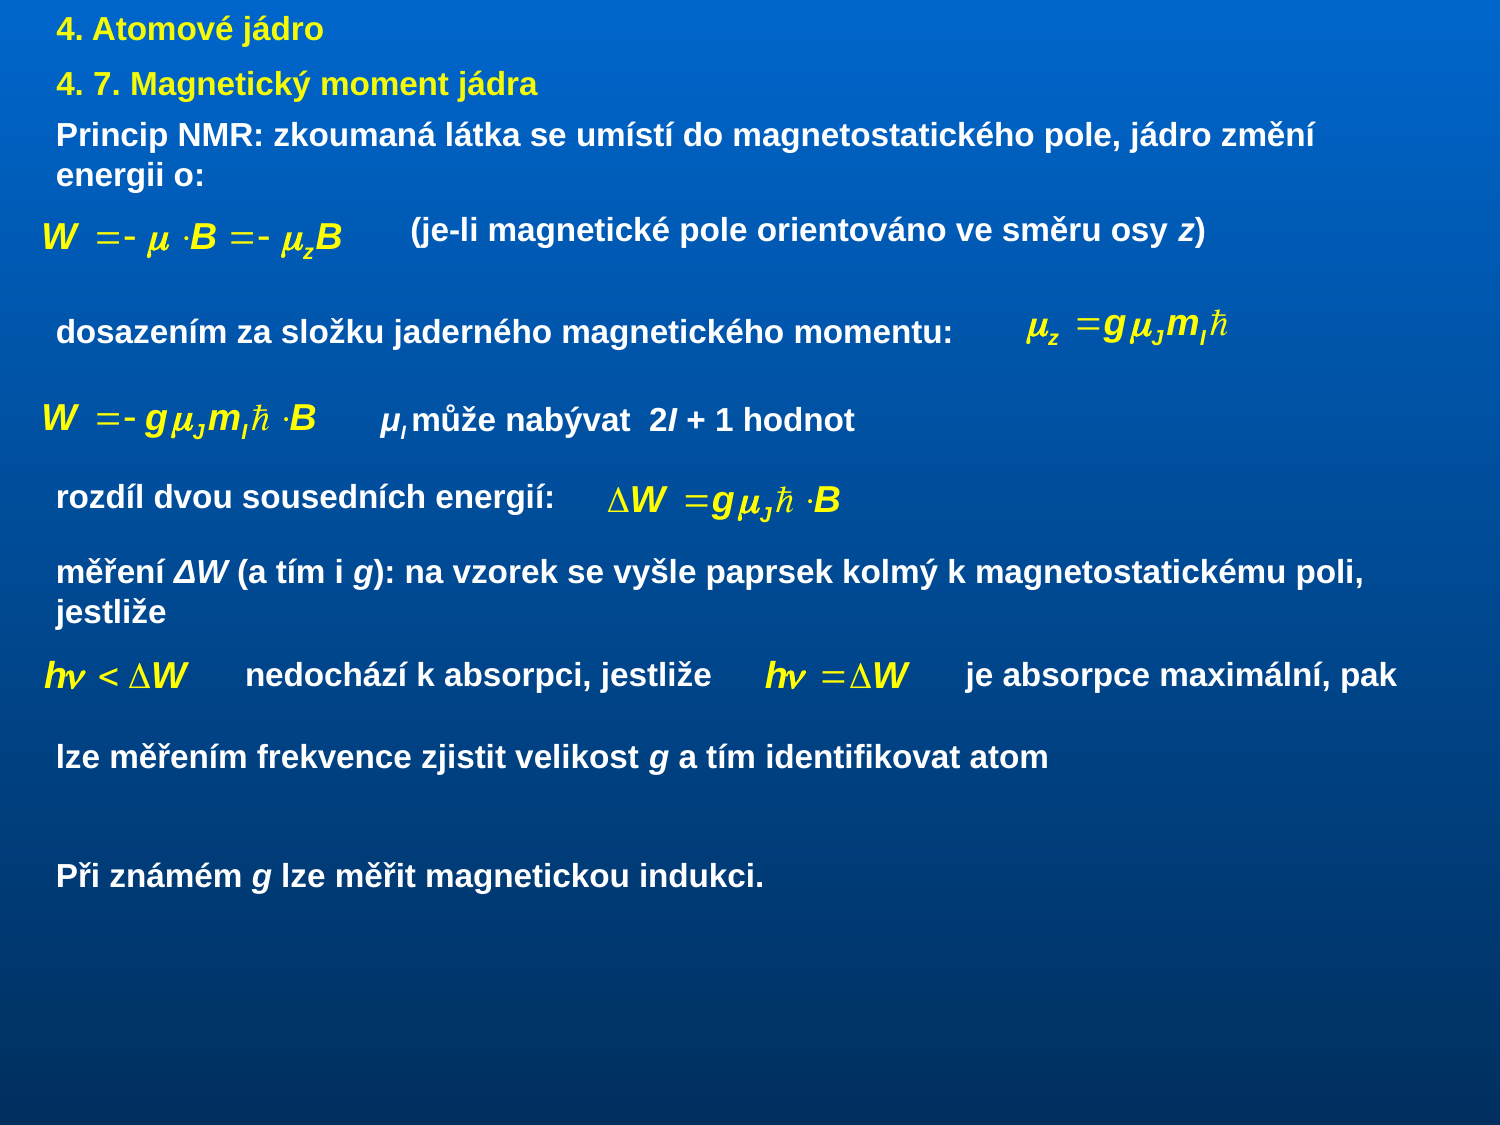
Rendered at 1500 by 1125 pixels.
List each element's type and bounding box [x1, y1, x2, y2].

text_box [41, 468, 846, 528]
text_box [0, 0, 727, 102]
text_box [40, 207, 348, 265]
text_box [41, 728, 1306, 783]
text_box [41, 302, 1232, 358]
text_box [230, 645, 739, 701]
text_box [761, 656, 919, 695]
text_box [365, 390, 880, 451]
text_box [41, 846, 1306, 901]
text_box [41, 105, 1424, 256]
text_box [40, 396, 321, 445]
text_box [41, 542, 1388, 638]
text_box [40, 656, 198, 695]
text_box [950, 645, 1459, 701]
